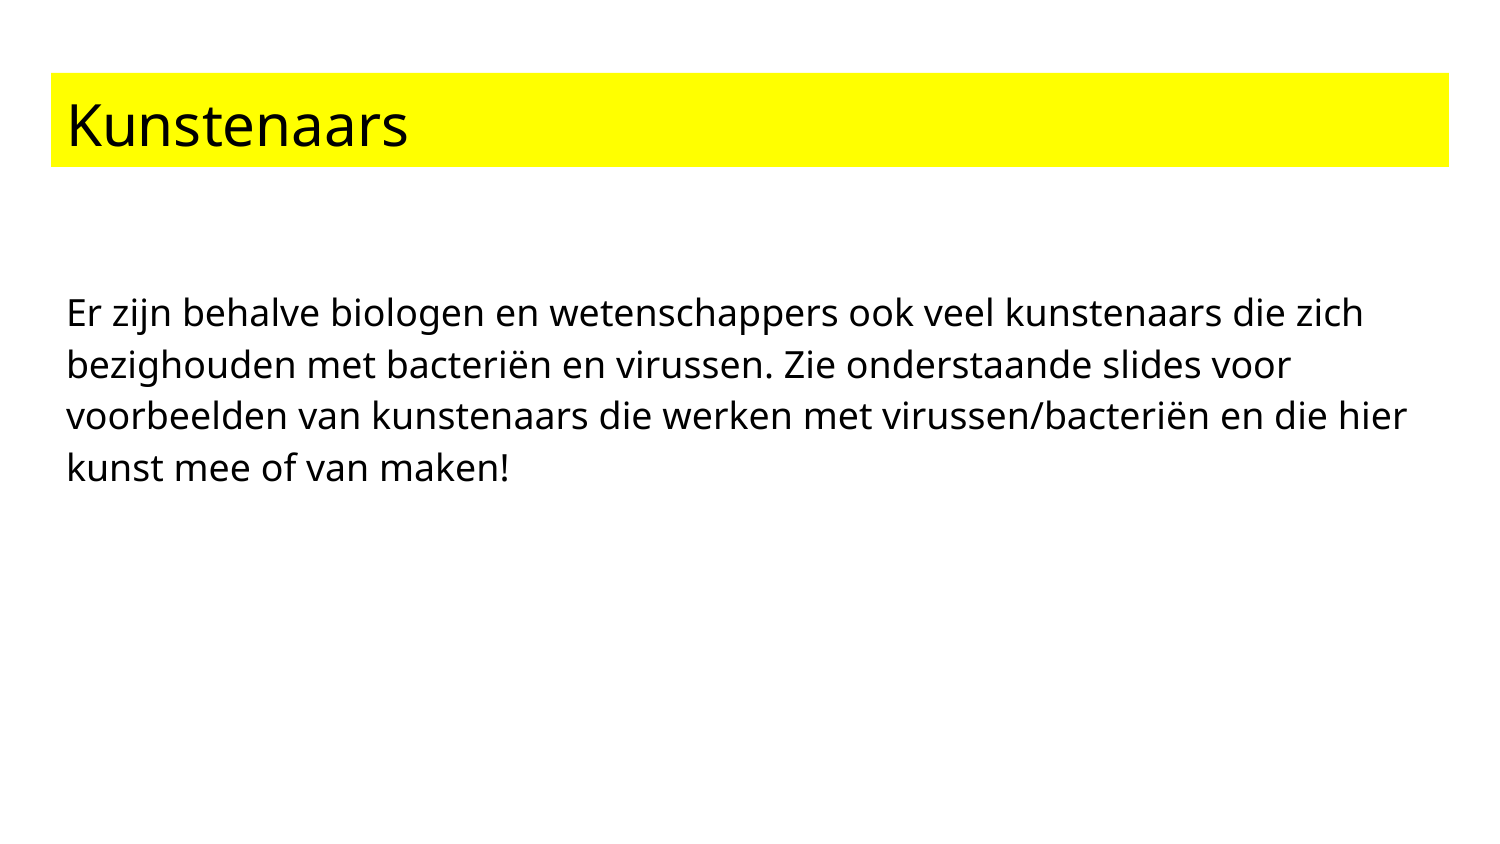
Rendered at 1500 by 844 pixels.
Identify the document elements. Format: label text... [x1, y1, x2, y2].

title Kunstenaars [51, 72, 1449, 167]
list Er zijn behalve biologen en wetenschappers ook veel kunstenaars die zich bezighouden met bacteriën en virussen. Zie onderstaande slides voor voorbeelden van kunstenaars die werken met virussen/bacteriën en die hier kunst mee of van maken! [51, 189, 1449, 750]
